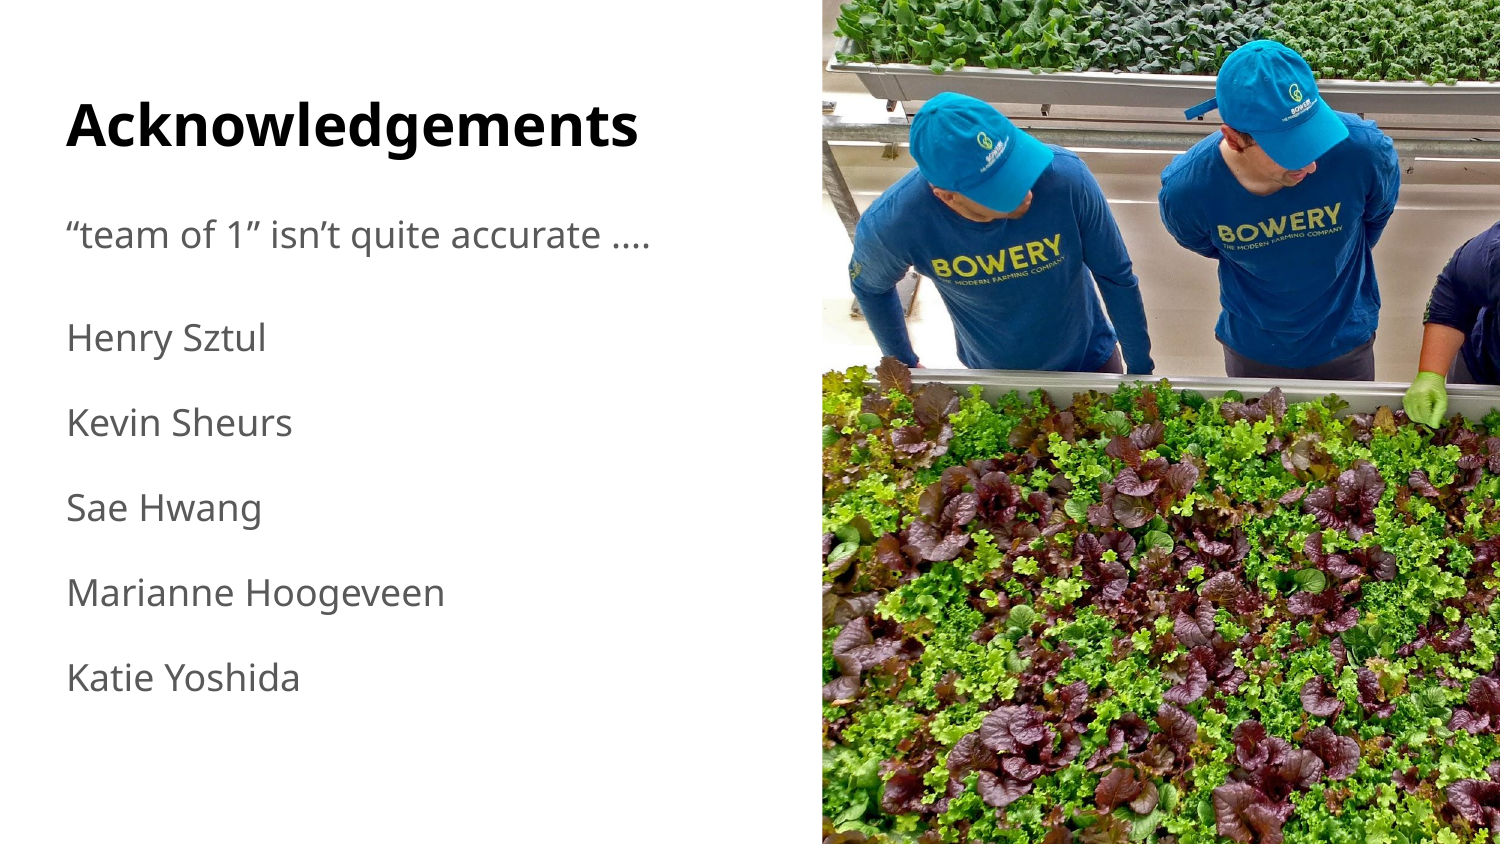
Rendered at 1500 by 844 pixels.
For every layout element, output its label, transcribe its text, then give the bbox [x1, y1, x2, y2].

picture [822, 0, 1500, 844]
list “team of 1” isn’t quite accurate .... Henry Sztul Kevin Sheurs Sae Hwang Marianne Hoogeveen Katie Yoshida [51, 189, 693, 750]
title Acknowledgements [51, 72, 775, 167]
